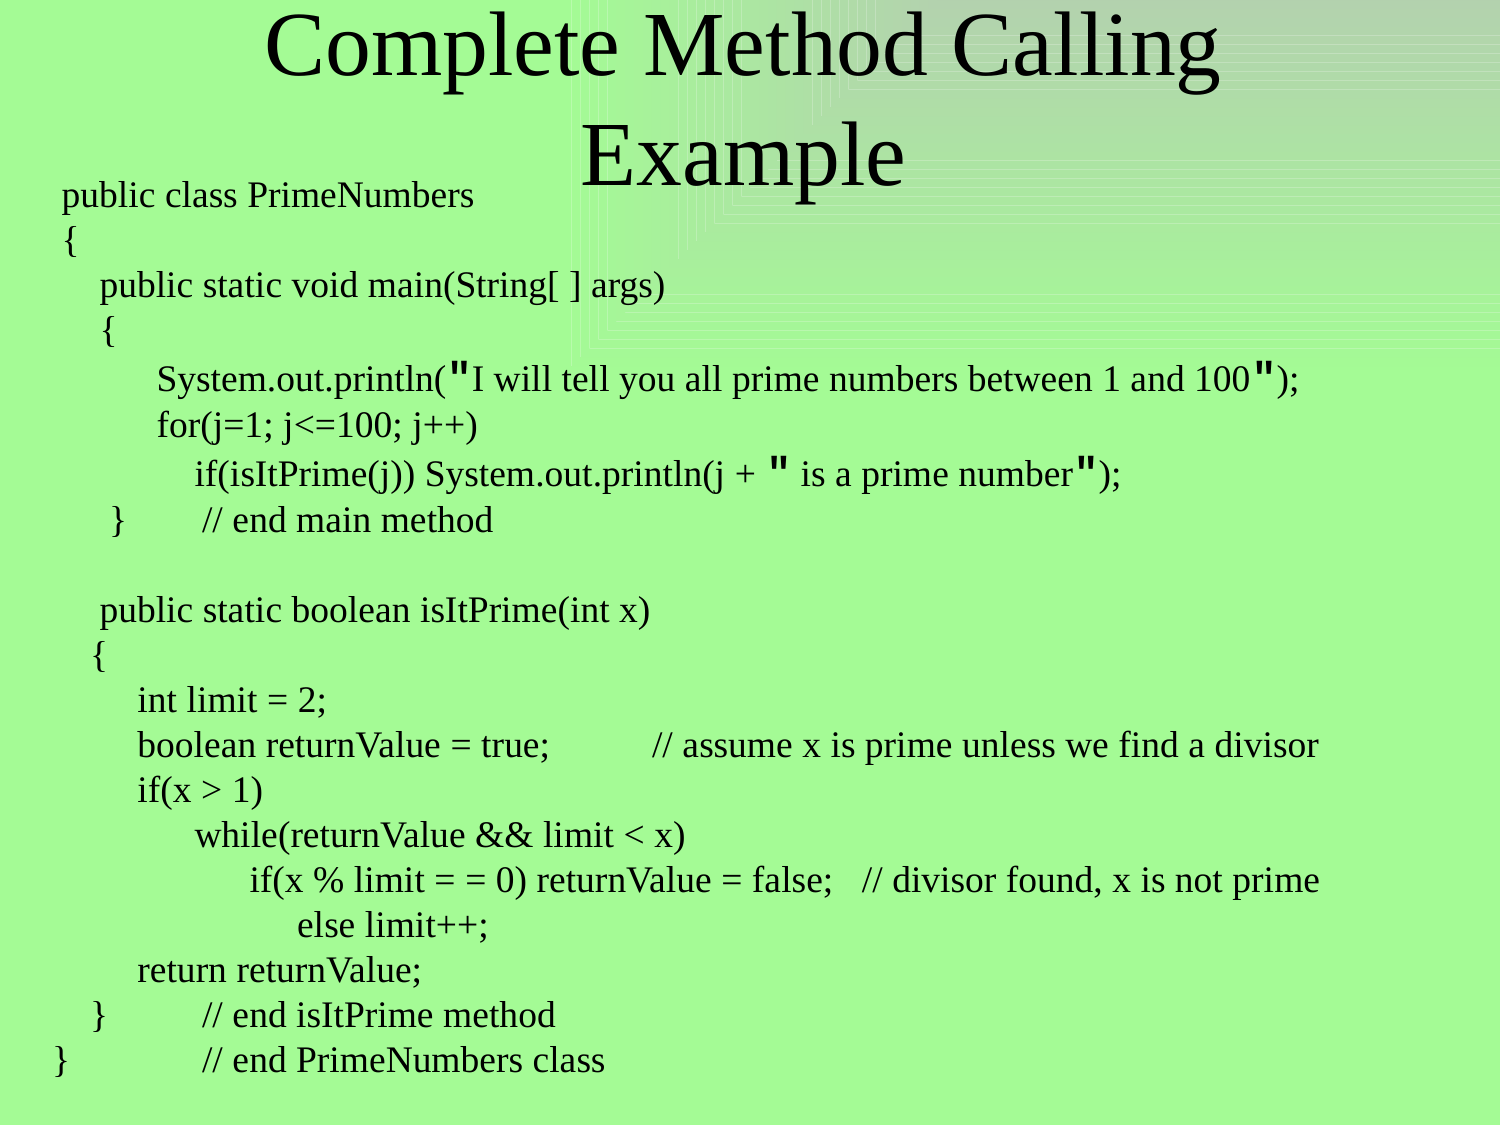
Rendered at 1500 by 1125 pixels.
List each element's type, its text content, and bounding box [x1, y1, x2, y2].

text_box Complete Method Calling Example [74, 0, 1413, 188]
text_box public class PrimeNumbers { public static void main(String[ ] args) { System.out.println("I will tell you all prime numbers between 1 and 100"); for(j=1; j<=100; j++) if(isItPrime(j)) System.out.println(j + " is a prime number"); } // end main method public static boolean isItPrime(int x) { int limit = 2; boolean returnValue = true; // assume x is prime unless we find a divisor if(x > 1) while(returnValue && limit < x) if(x % limit = = 0) returnValue = false; // divisor found, x is not prime else limit++; return returnValue; } // end isItPrime method } // end PrimeNumbers class [37, 162, 1337, 1088]
